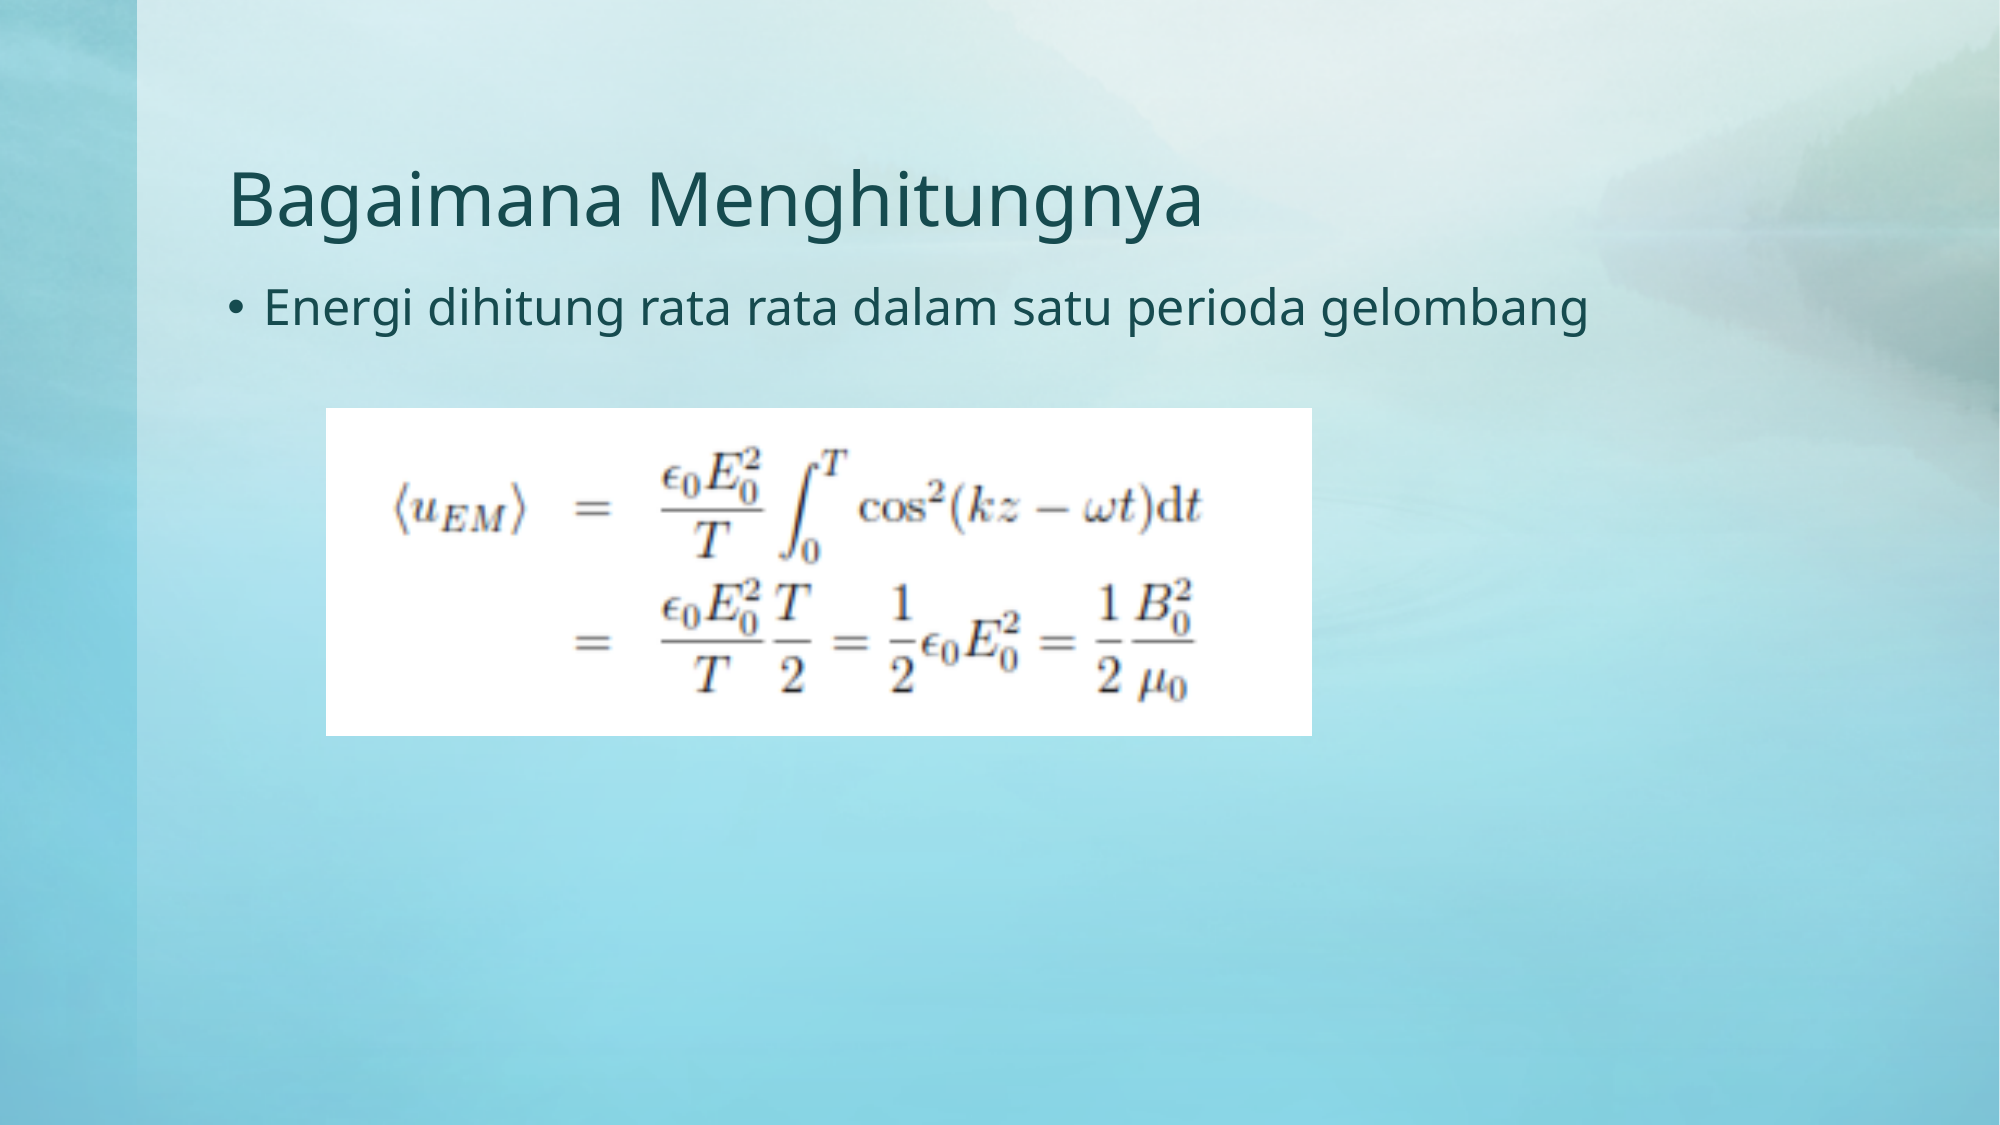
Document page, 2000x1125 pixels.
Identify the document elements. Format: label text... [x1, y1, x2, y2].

list Energi dihitung rata rata dalam satu perioda gelombang [212, 275, 1788, 1013]
picture [0, 0, 2000, 1125]
picture [326, 408, 1312, 736]
title Bagaimana Menghitungnya [212, 62, 1788, 250]
